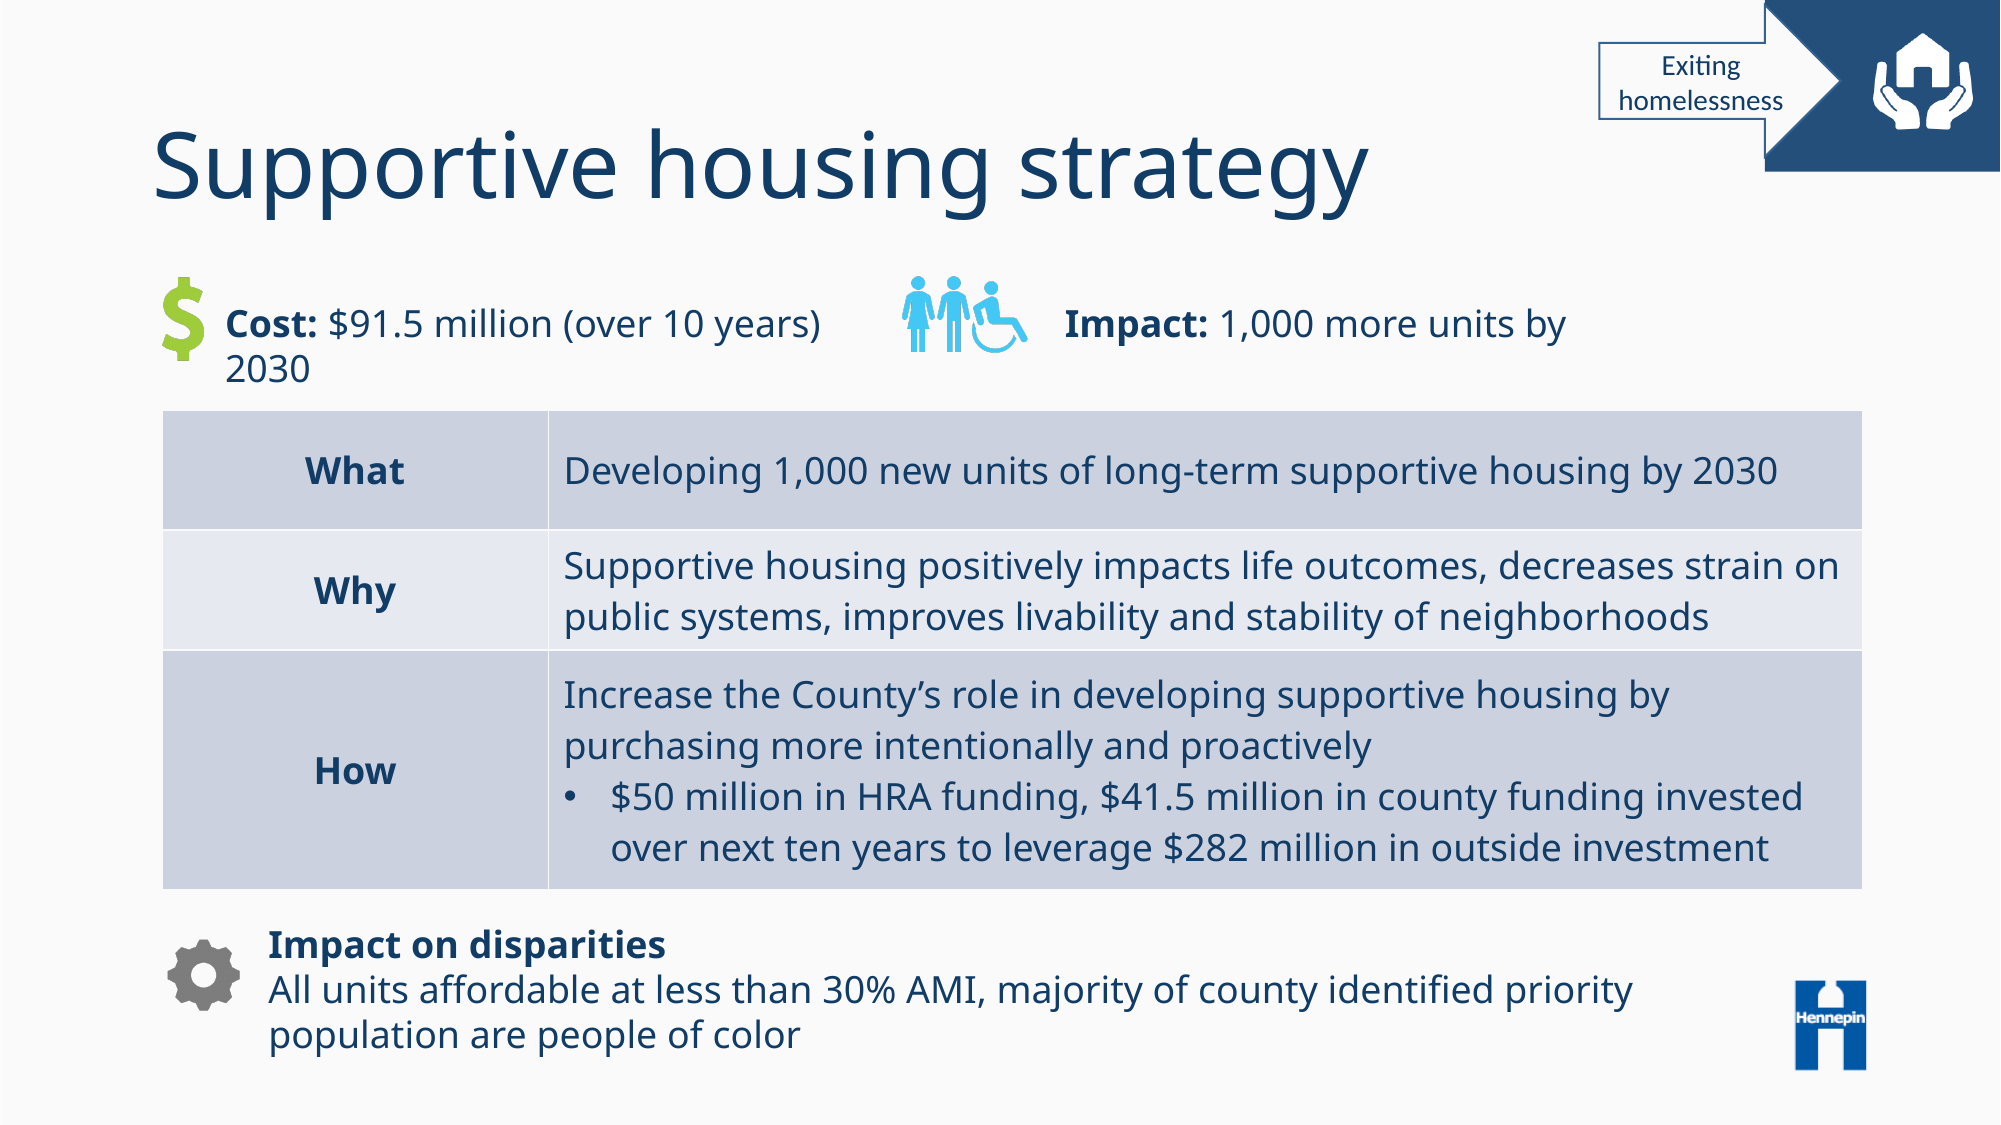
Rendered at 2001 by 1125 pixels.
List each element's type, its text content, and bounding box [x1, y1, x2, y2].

picture [0, 0, 2001, 1125]
table_cell Supportive housing positively impacts life outcomes, decreases strain on public systems, improves livability and stability of neighborhoods [549, 531, 1862, 649]
table_cell Increase the County’s role in developing supportive housing by purchasing more intentionally and proactively $50 million in HRA funding, $41.5 million in county funding invested over next ten years to leverage $282 million in outside investment [549, 651, 1862, 889]
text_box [1599, 0, 2000, 172]
table_cell Why [163, 531, 548, 649]
text_box Impact on disparities All units affordable at less than 30% AMI, majority of county identified priority population are people of color [253, 913, 1738, 1064]
table_cell How [163, 651, 548, 889]
title Supportive housing strategy [137, 59, 1863, 278]
text_box Cost: $91.5 million (over 10 years) Impact: 1,000 more units by 2030 [210, 292, 1655, 398]
table_header What [163, 411, 548, 529]
table_header Developing 1,000 new units of long-term supportive housing by 2030 [549, 411, 1862, 529]
